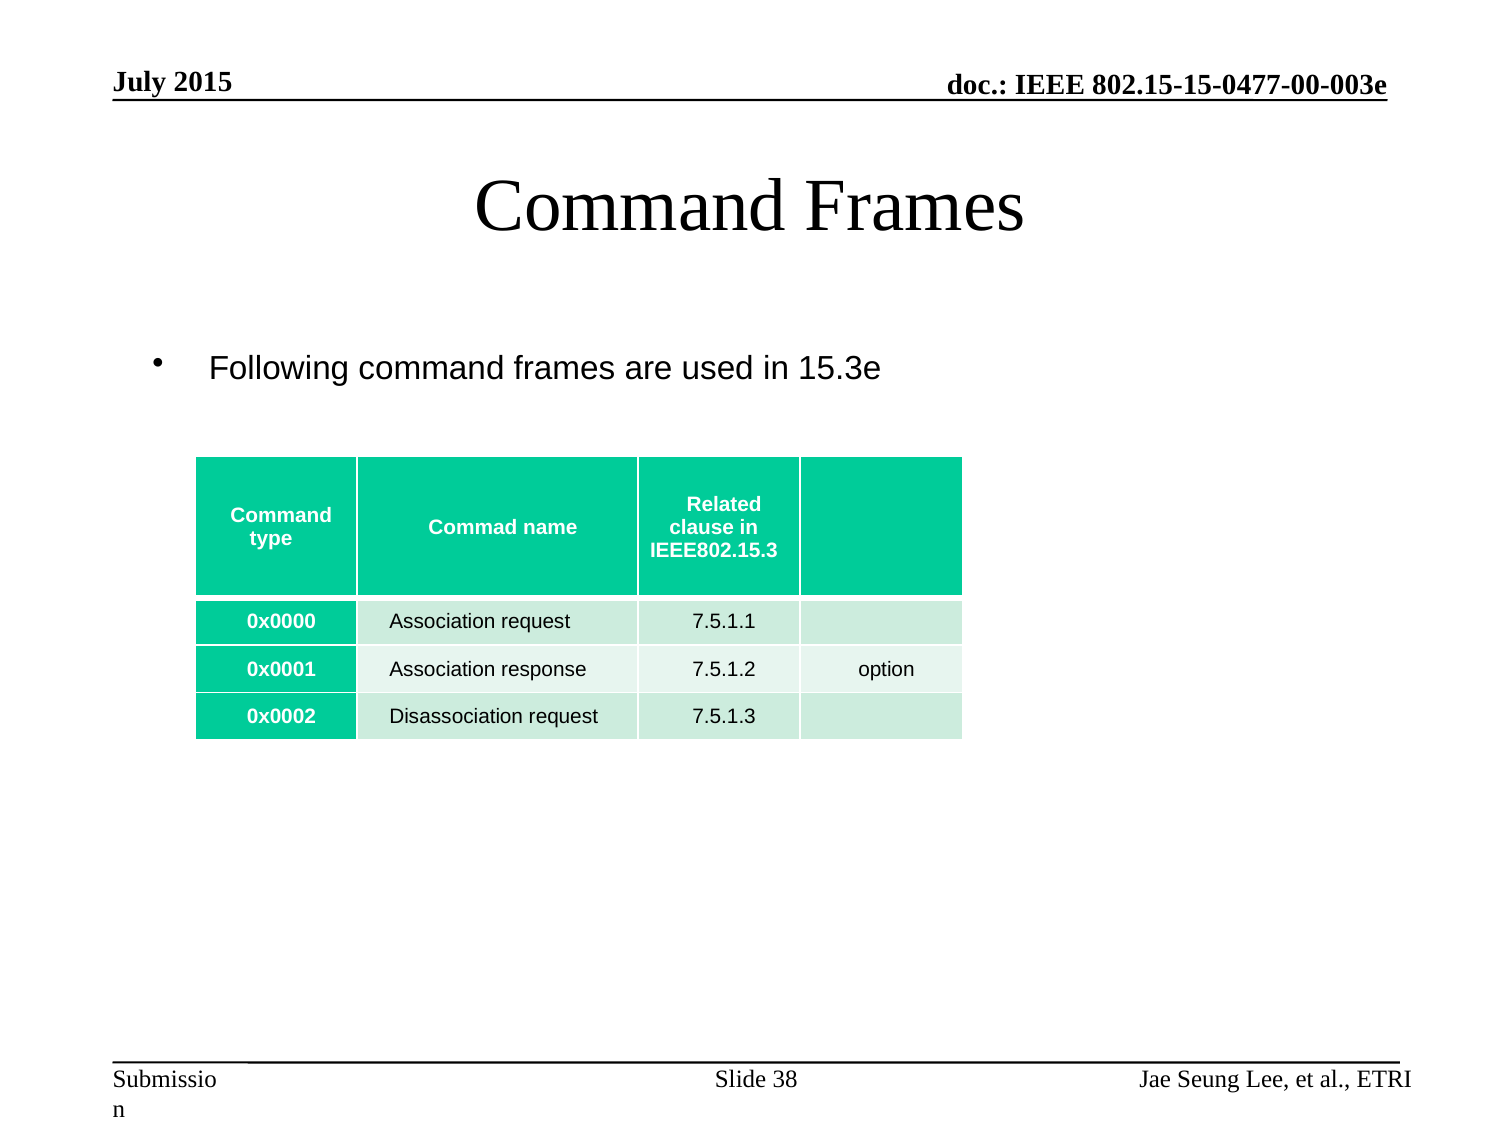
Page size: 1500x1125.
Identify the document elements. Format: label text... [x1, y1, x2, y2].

table_cell [801, 601, 962, 644]
table_header [801, 457, 962, 595]
footer Jae Seung Lee, et al., ETRI [900, 1062, 1413, 1093]
table_cell Association request [358, 601, 637, 644]
table_cell 0x0002 [196, 693, 356, 739]
table_cell option [801, 646, 962, 692]
title Command Frames [112, 112, 1388, 267]
table_header Related clause in IEEE802.15.3 [639, 457, 799, 595]
table_cell 0x0001 [196, 646, 356, 692]
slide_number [112, 62, 375, 98]
table_header Command type [196, 457, 356, 595]
table_header Commad name [358, 457, 637, 595]
text_box Following command frames are used in 15.3e [137, 292, 1413, 968]
table_cell 7.5.1.3 [639, 693, 799, 739]
table_cell [801, 693, 962, 739]
list [112, 267, 1388, 943]
table_cell Disassociation request [358, 693, 637, 739]
table_cell 7.5.1.2 [639, 646, 799, 692]
slide_number Slide 38 [712, 1062, 800, 1093]
table_cell 7.5.1.1 [639, 601, 799, 644]
table_cell 0x0000 [196, 601, 356, 644]
table_cell Association response [358, 646, 637, 692]
